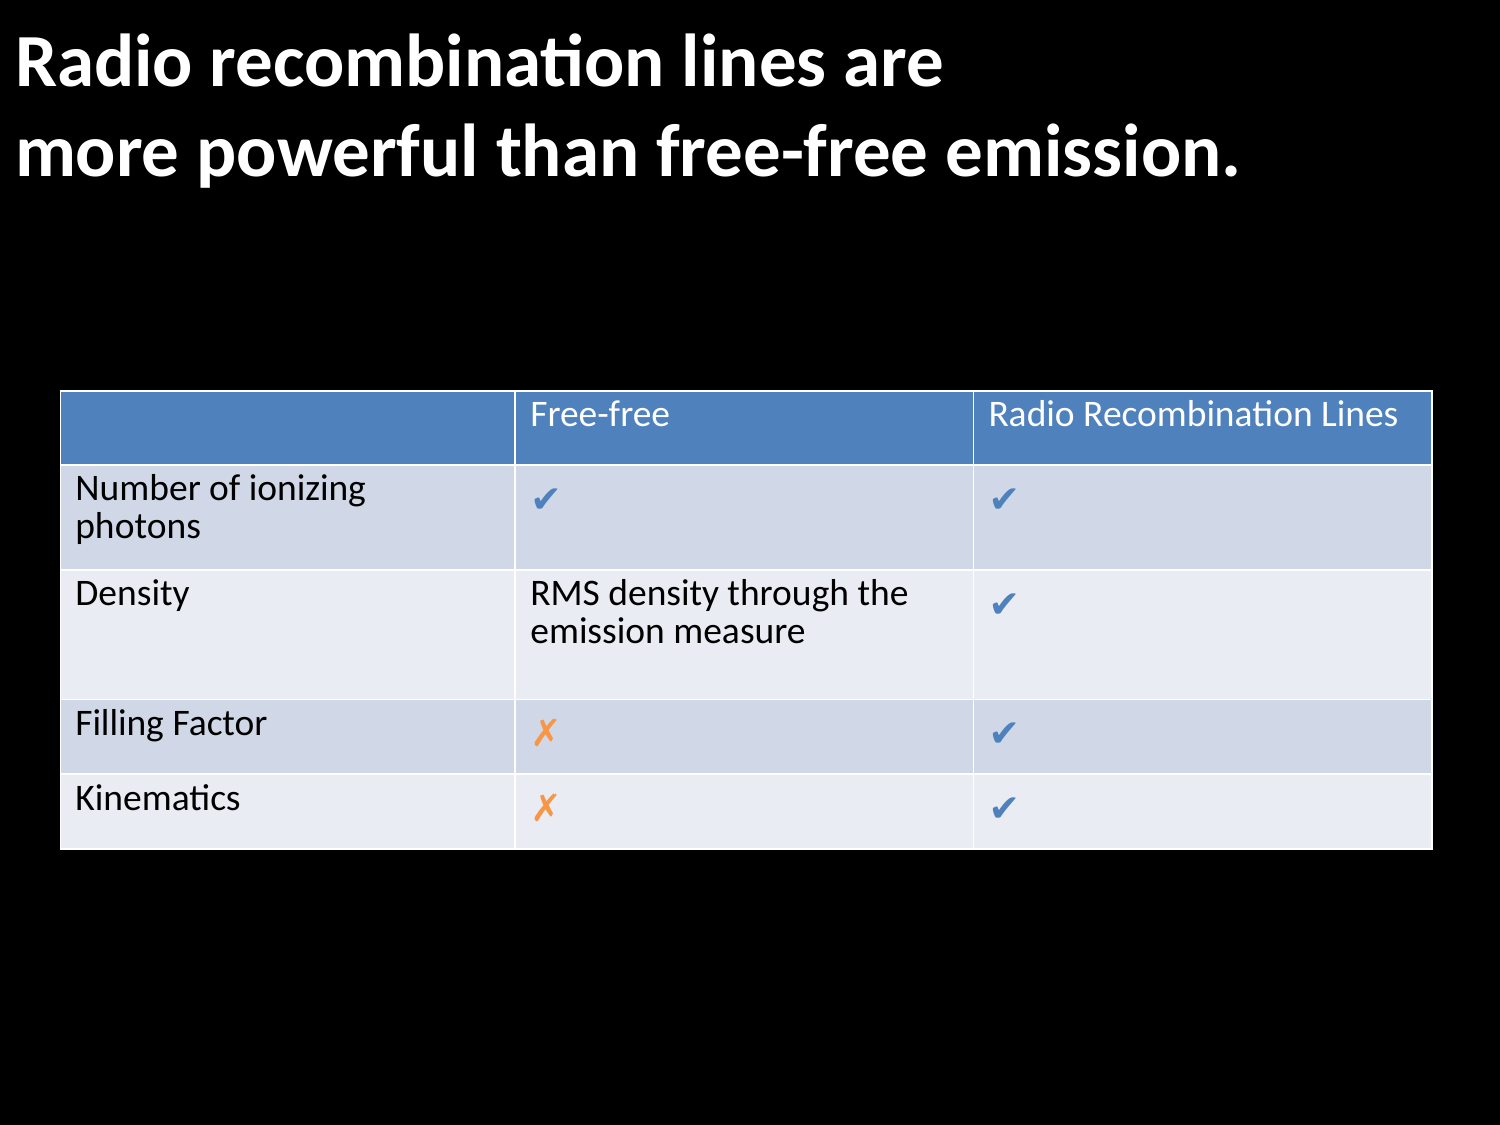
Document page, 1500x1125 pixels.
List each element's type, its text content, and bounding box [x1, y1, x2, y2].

table_cell Density [61, 571, 514, 699]
table_cell ✗ [516, 775, 973, 848]
table_header [61, 392, 514, 464]
table_cell Kinematics [61, 775, 514, 848]
title Radio recombination lines are more powerful than free-free emission. [0, 0, 1500, 203]
table_cell ✔ [974, 571, 1431, 699]
table_cell ✔ [974, 700, 1431, 773]
table_cell Number of ionizing photons [61, 466, 514, 569]
table_cell ✗ [516, 700, 973, 773]
table_cell RMS density through the emission measure [516, 571, 973, 699]
table_cell ✔ [516, 466, 973, 569]
table_cell ✔ [974, 466, 1431, 569]
table_cell ✔ [974, 775, 1431, 848]
table_header Free-free [516, 392, 973, 464]
table_header Radio Recombination Lines [974, 392, 1431, 464]
table_cell Filling Factor [61, 700, 514, 773]
